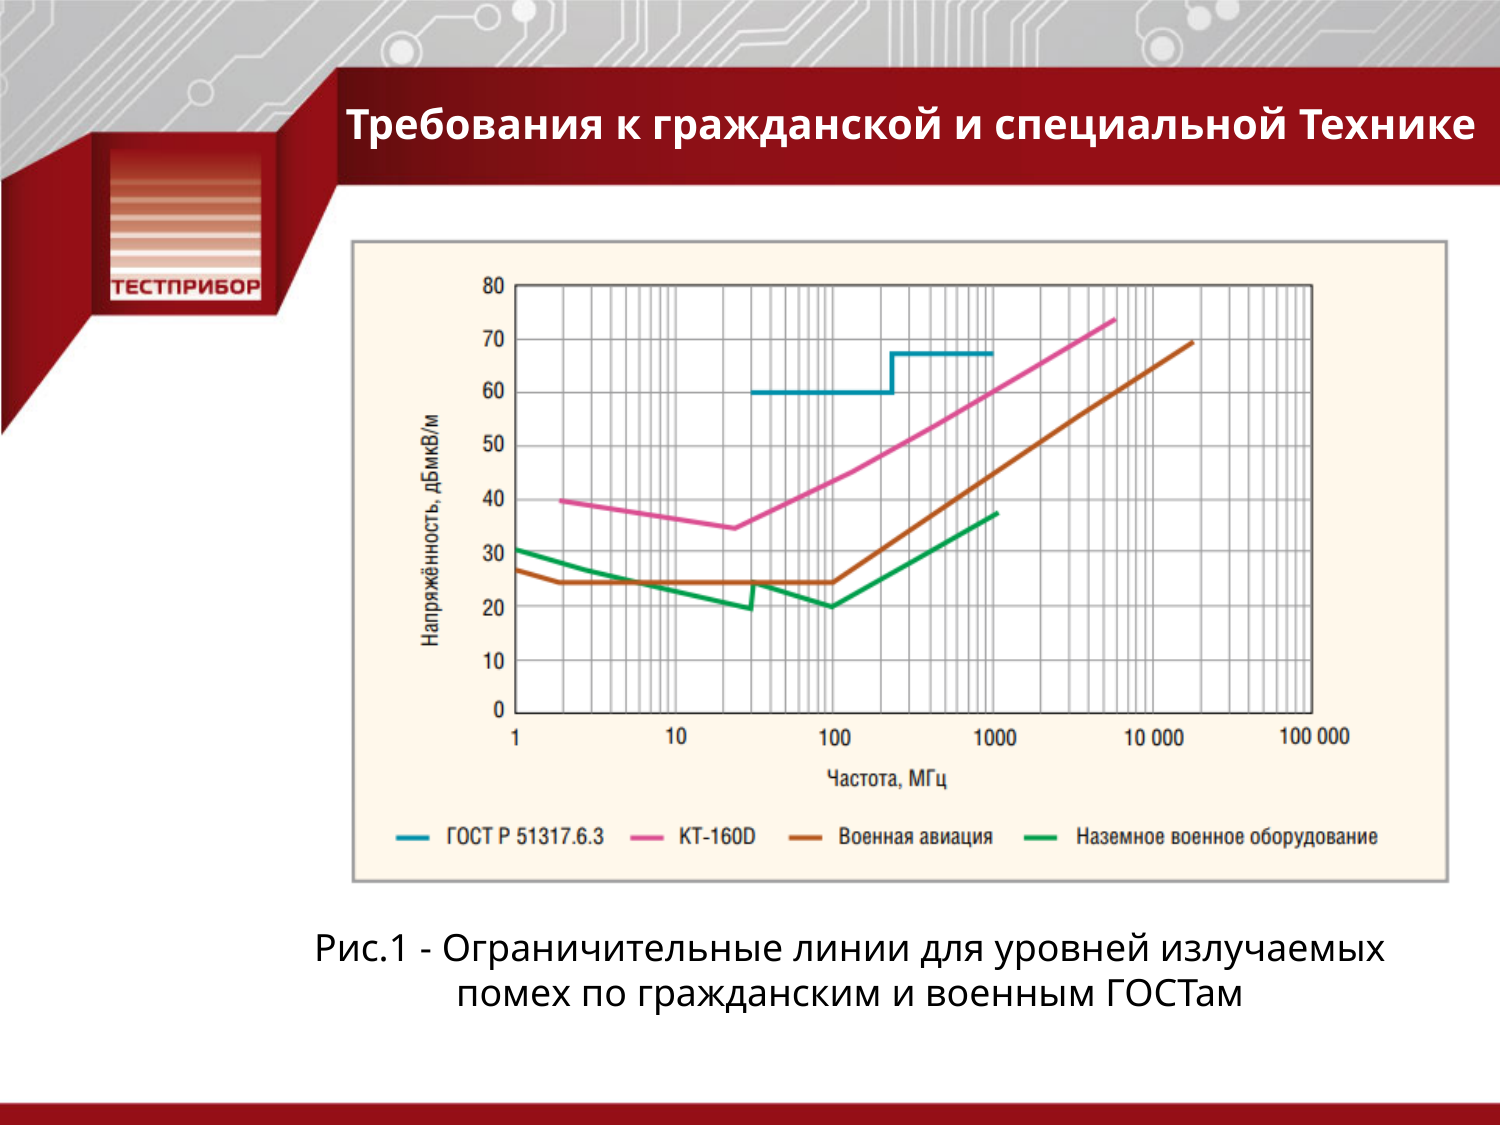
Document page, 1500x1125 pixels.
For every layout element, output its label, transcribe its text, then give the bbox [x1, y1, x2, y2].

text_box [100, 302, 336, 573]
text_box Рис.1 - Ограничительные линии для уровней излучаемых помех по гражданским и военным ГОСТам [253, 916, 1447, 1022]
picture [0, 0, 1500, 1125]
text_box Требования к гражданской и специальной Технике [330, 90, 1495, 155]
